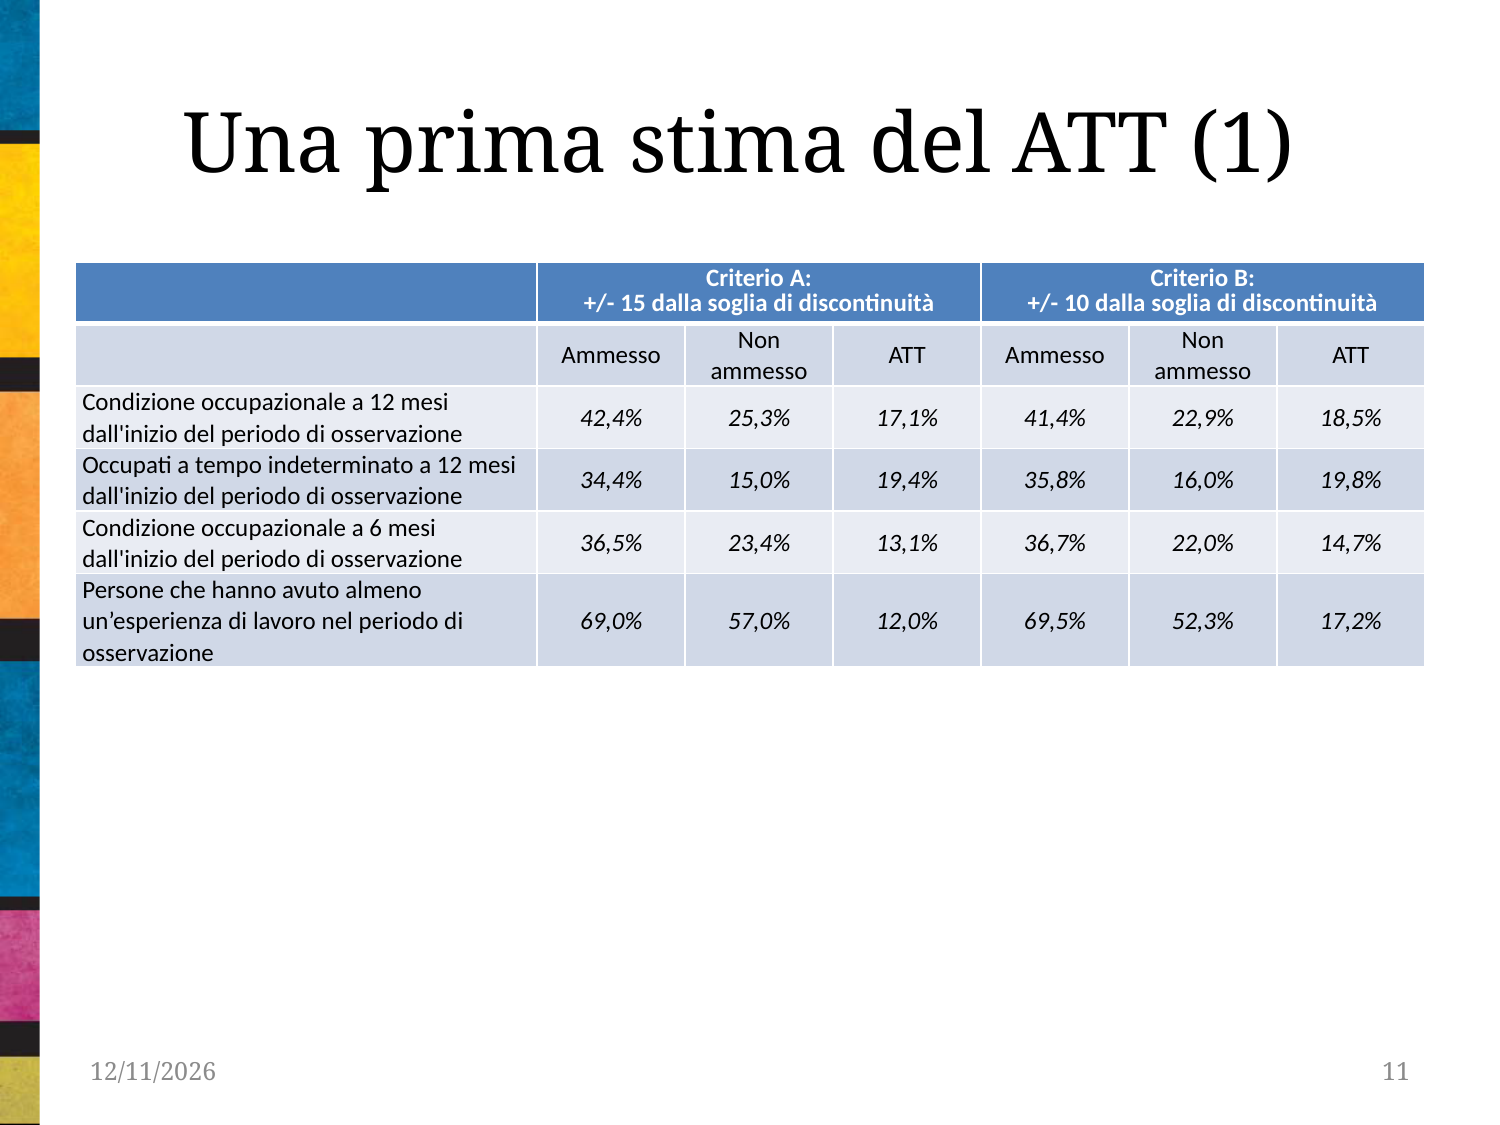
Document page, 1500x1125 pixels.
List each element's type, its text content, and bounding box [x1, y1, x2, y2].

table_cell 52,3% [1130, 574, 1276, 666]
table_cell Non ammesso [1130, 326, 1276, 385]
table_cell 15,0% [686, 449, 832, 510]
table_cell 17,2% [1278, 574, 1424, 666]
table_cell 36,5% [538, 512, 684, 573]
table_header Criterio A: +/- 15 dalla soglia di discontinuità [538, 263, 980, 321]
table_cell ATT [1278, 326, 1424, 385]
table_cell Persone che hanno avuto almeno un’esperienza di lavoro nel periodo di osservazione [76, 574, 536, 666]
table_cell 17,1% [834, 387, 980, 448]
title Una prima stima del ATT (1) [74, 44, 1426, 233]
table_cell 19,4% [834, 449, 980, 510]
table_cell 18,5% [1278, 387, 1424, 448]
table_cell 19,8% [1278, 449, 1424, 510]
table_cell Non ammesso [686, 326, 832, 385]
table_cell 41,4% [982, 387, 1128, 448]
slide_number 11 [1074, 1042, 1425, 1103]
table_cell 14,7% [1278, 512, 1424, 573]
table_cell 69,0% [538, 574, 684, 666]
table_cell Condizione occupazionale a 6 mesi dall'inizio del periodo di osservazione [76, 512, 536, 573]
table_cell 23,4% [686, 512, 832, 573]
table_cell 42,4% [538, 387, 684, 448]
table_cell 25,3% [686, 387, 832, 448]
table_cell 69,5% [982, 574, 1128, 666]
table_cell Condizione occupazionale a 12 mesi dall'inizio del periodo di osservazione [76, 387, 536, 448]
table_cell 22,0% [1130, 512, 1276, 573]
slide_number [75, 1042, 425, 1103]
table_cell 16,0% [1130, 449, 1276, 510]
table_cell 12,0% [834, 574, 980, 666]
table_cell 35,8% [982, 449, 1128, 510]
table_cell 57,0% [686, 574, 832, 666]
picture [0, 897, 40, 1125]
table_cell ATT [834, 326, 980, 385]
table_cell 22,9% [1130, 387, 1276, 448]
table_cell 34,4% [538, 449, 684, 510]
table_cell Ammesso [982, 326, 1128, 385]
table_header [76, 263, 536, 321]
table_cell Occupati a tempo indeterminato a 12 mesi dall'inizio del periodo di osservazione [76, 449, 536, 510]
table_cell Ammesso [538, 326, 684, 385]
table_header Criterio B: +/- 10 dalla soglia di discontinuità [982, 263, 1424, 321]
table_cell [76, 326, 536, 385]
table_cell 13,1% [834, 512, 980, 573]
table_cell 36,7% [982, 512, 1128, 573]
picture [0, 131, 40, 661]
